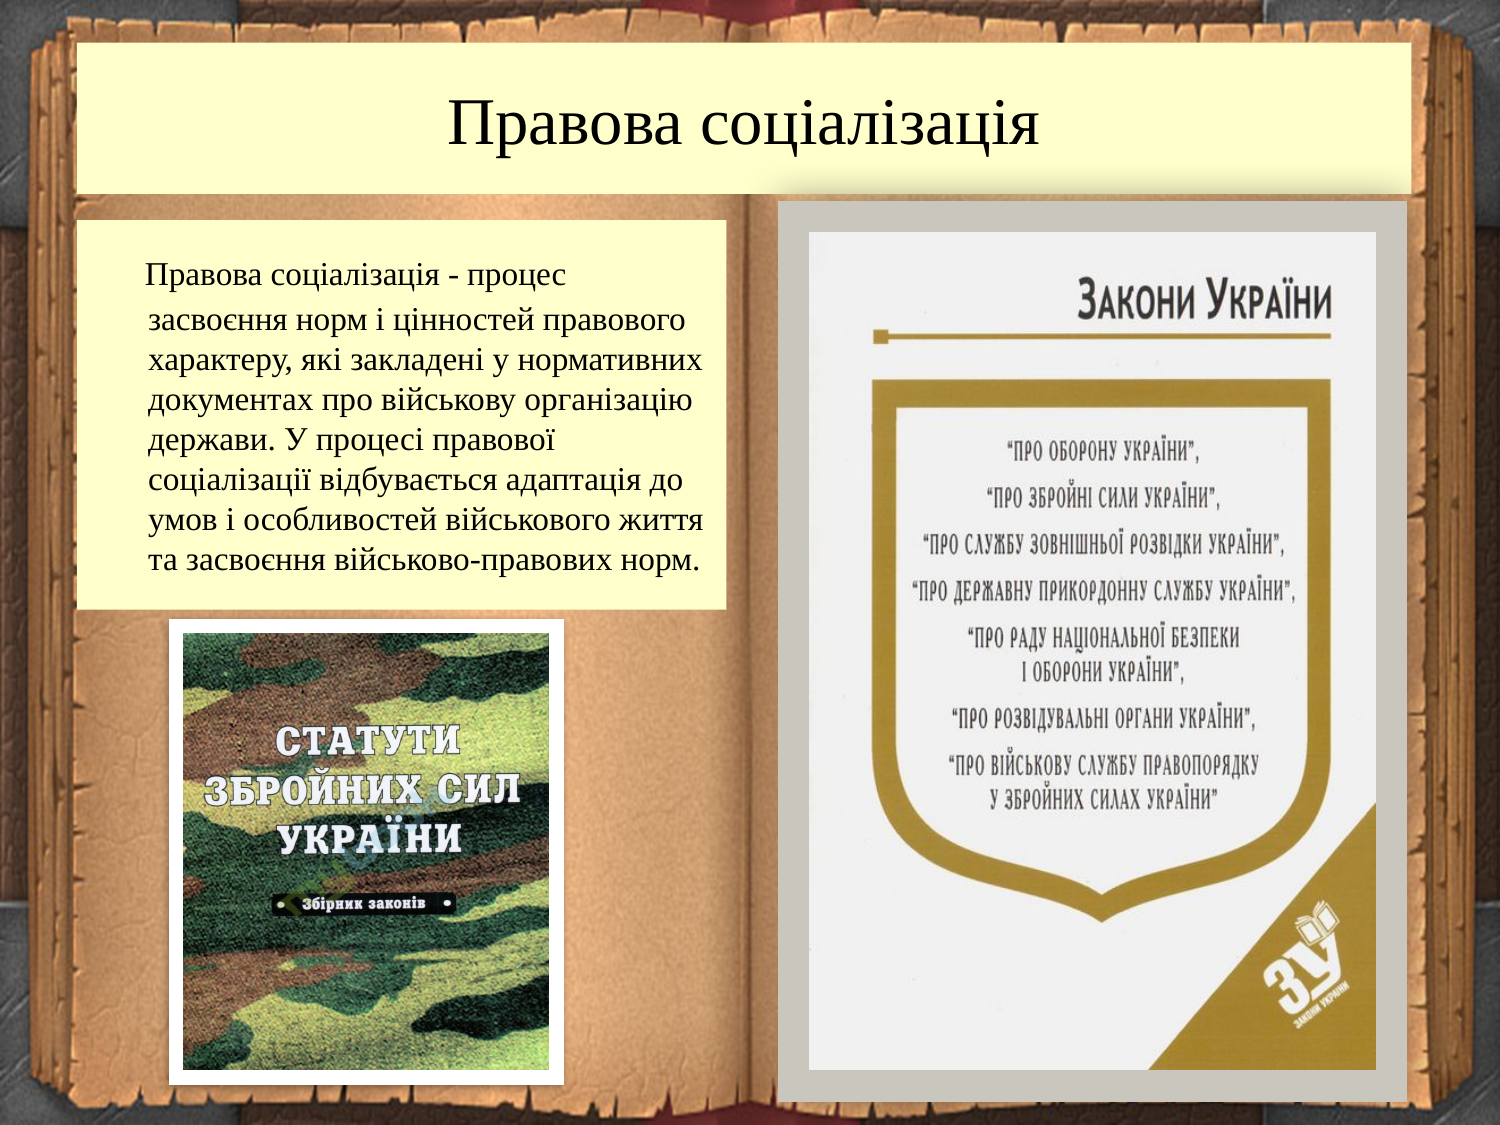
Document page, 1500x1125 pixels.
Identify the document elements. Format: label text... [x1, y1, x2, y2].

list Правова соціалізація - процес засвоєння норм і цінностей правового характеру, які закладені у нормативних документах про військову організацію держави. У процесі правової соціалізації відбувається адаптація до умов і особливостей військового життя та засвоєння військово-правових норм. [76, 219, 727, 610]
picture [0, 0, 1500, 1125]
title Правова соціалізація [76, 42, 1412, 195]
